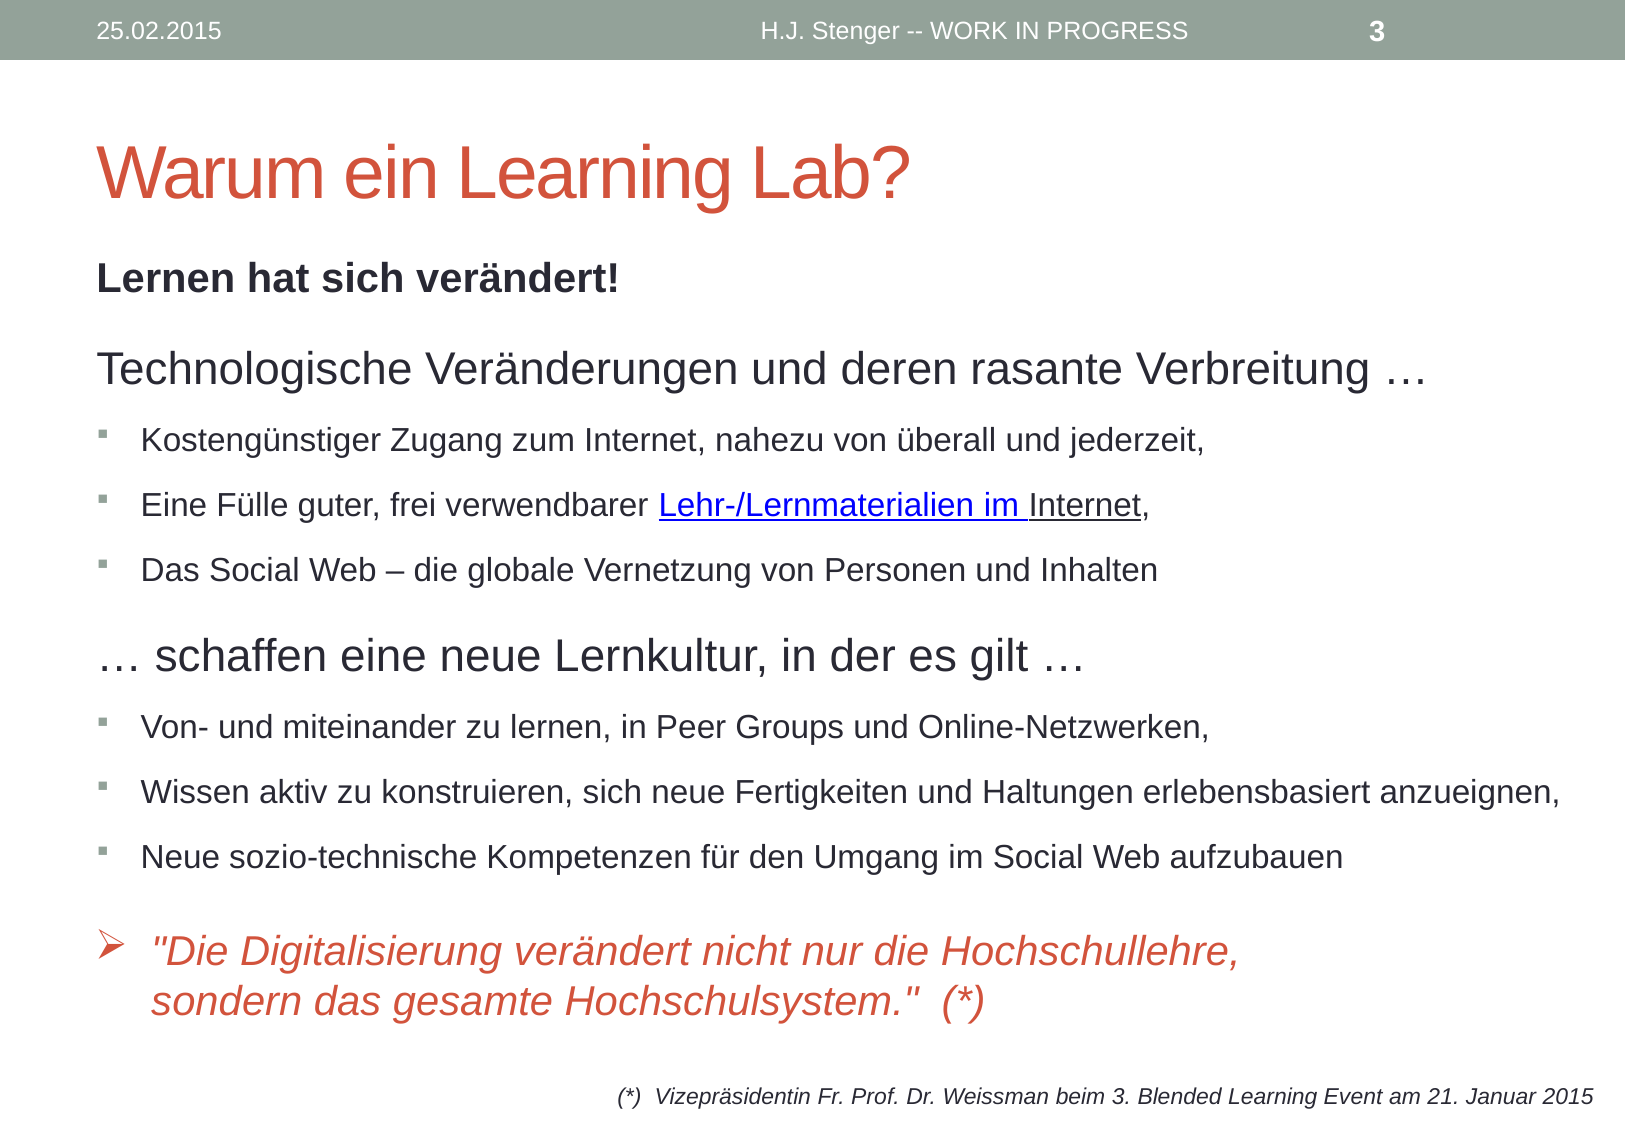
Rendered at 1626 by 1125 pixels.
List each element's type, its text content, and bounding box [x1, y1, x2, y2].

text_box (*) Vizepräsidentin Fr. Prof. Dr. Weissman beim 3. Blended Learning Event am 21. Januar 2015 [493, 1074, 1616, 1117]
text_box "Die Digitalisierung verändert nicht nur die Hochschullehre, sondern das gesamte Hochschulsystem." (*) [80, 916, 1415, 1032]
title Warum ein Learning Lab? [81, 87, 1581, 243]
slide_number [81, 3, 596, 57]
footer H.J. Stenger -- WORK IN PROGRESS [609, 3, 1341, 57]
slide_number 3 [1354, 3, 1544, 57]
list Lernen hat sich verändert! Technologische Veränderungen und deren rasante Verbreitung … Kostengünstiger Zugang zum Internet, nahezu von überall und jederzeit, Eine Fülle guter, frei verwendbarer Lehr-/Lernmaterialien im Internet, Das Social Web – die globale Vernetzung von Personen und Inhalten … schaffen eine neue Lernkultur, in der es gilt … Von- und miteinander zu lernen, in Peer Groups und Online-Netzwerken, Wissen aktiv zu konstruieren, sich neue Fertigkeiten und Haltungen erlebensbasiert anzueignen, Neue sozio-technische Kompetenzen für den Umgang im Social Web aufzubauen [81, 243, 1593, 1063]
